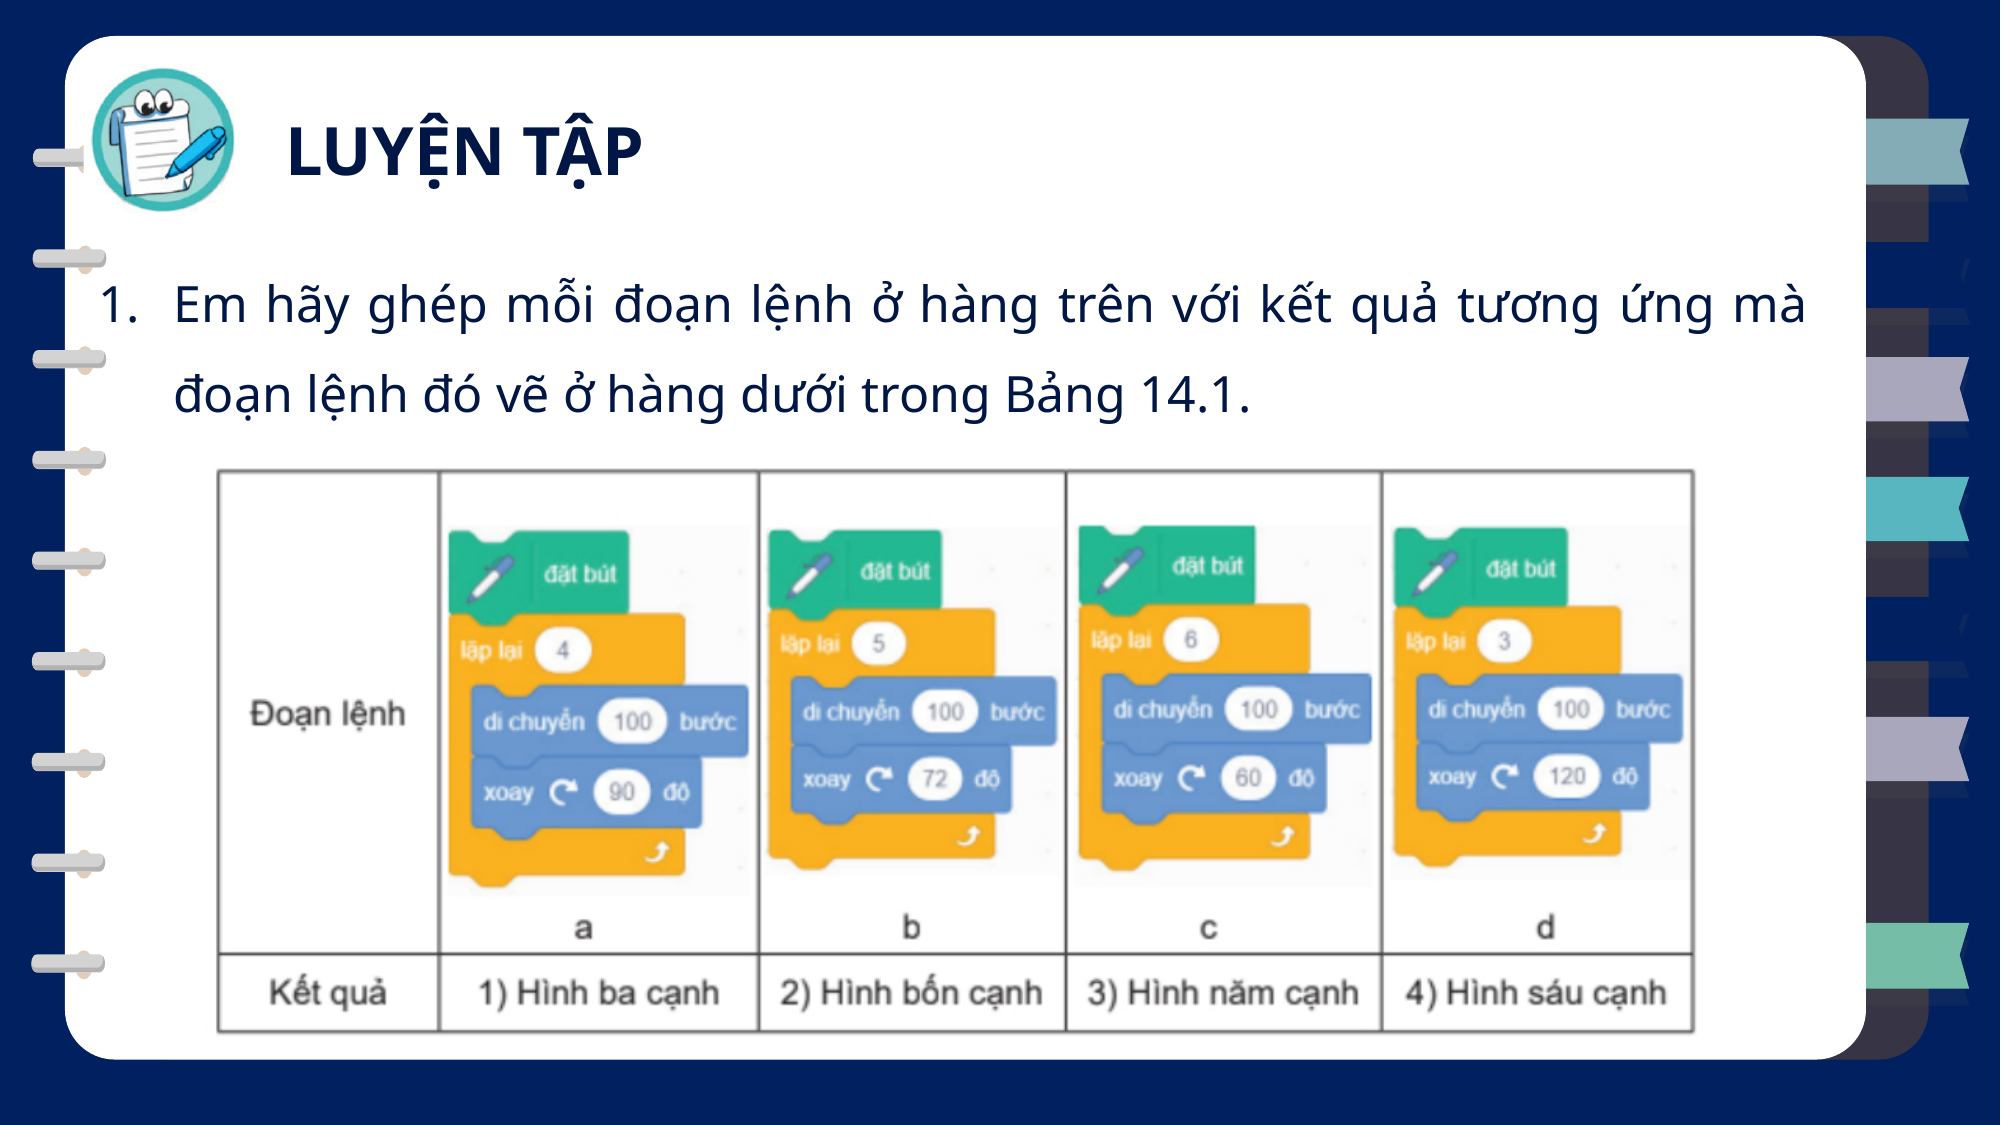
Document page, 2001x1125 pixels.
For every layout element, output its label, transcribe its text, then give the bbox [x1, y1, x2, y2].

picture [83, 61, 244, 236]
text_box Em hãy ghép mỗi đoạn lệnh ở hàng trên với kết quả tương ứng mà đoạn lệnh đó vẽ ở hàng dưới trong Bảng 14.1. [83, 235, 1824, 430]
picture [204, 458, 1703, 1044]
text_box LUYỆN TẬP [244, 81, 679, 197]
